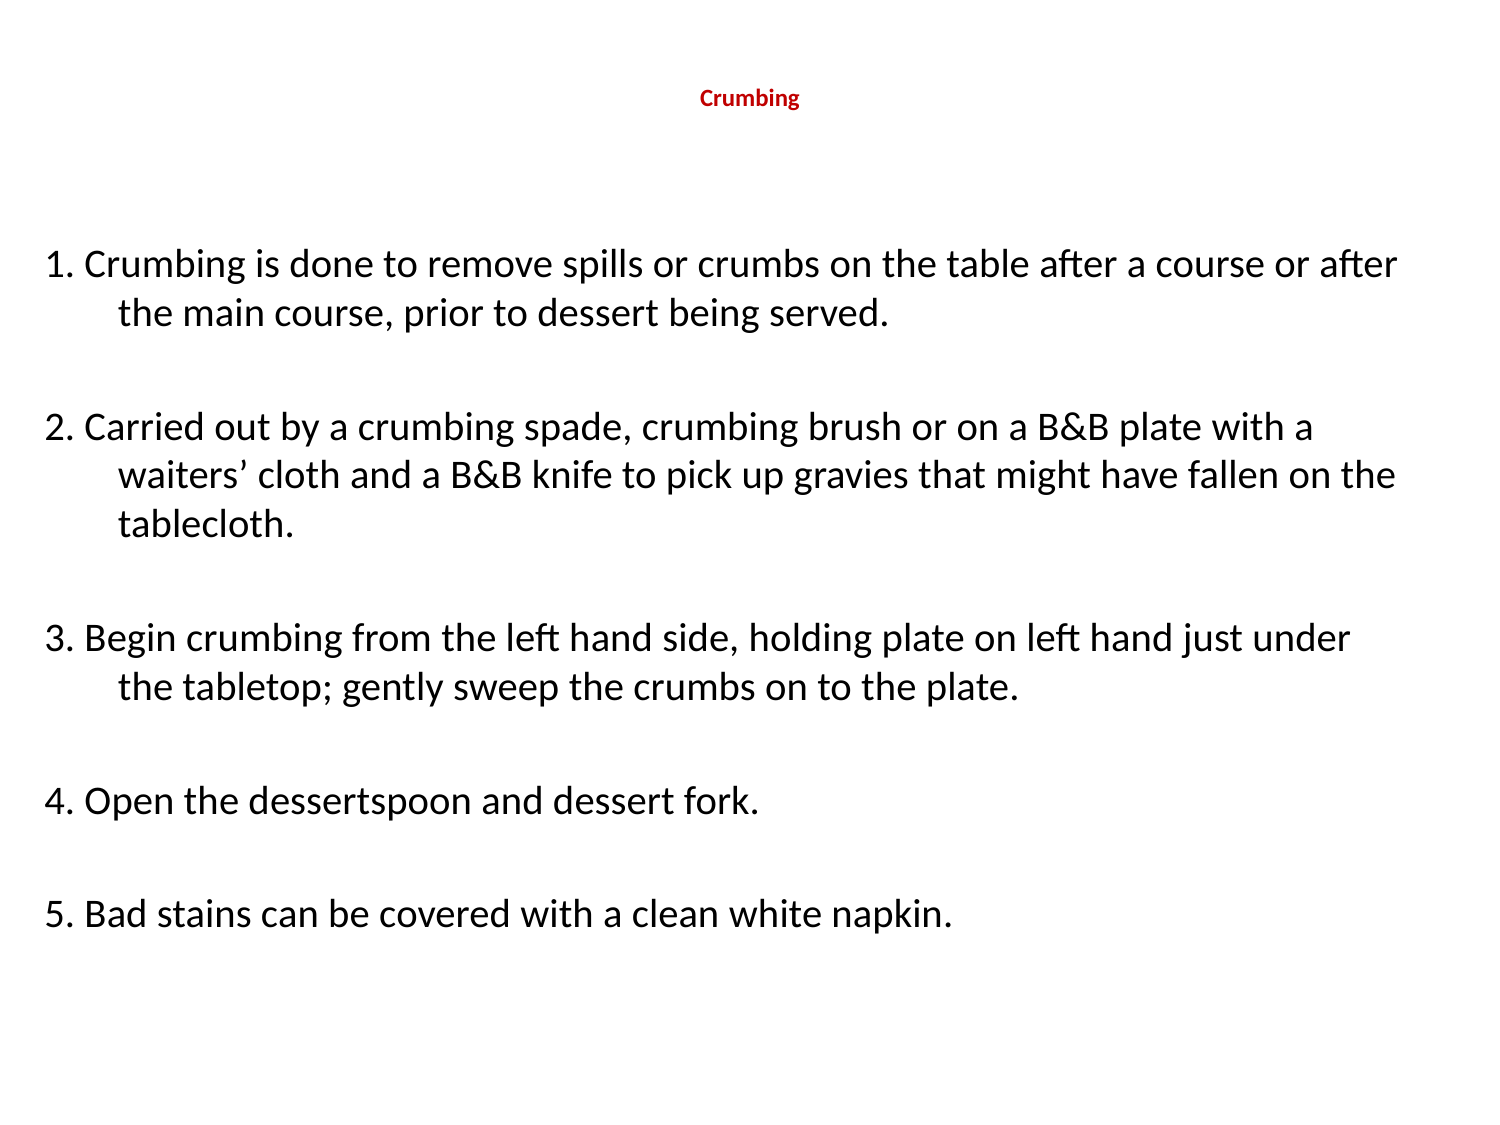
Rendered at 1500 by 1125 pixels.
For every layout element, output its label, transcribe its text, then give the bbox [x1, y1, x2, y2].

list 1. Crumbing is done to remove spills or crumbs on the table after a course or after the main course, prior to dessert being served. 2. Carried out by a crumbing spade, crumbing brush or on a B&B plate with a waiters’ cloth and a B&B knife to pick up gravies that might have fallen on the tablecloth. 3. Begin crumbing from the left hand side, holding plate on left hand just under the tabletop; gently sweep the crumbs on to the plate. 4. Open the dessertspoon and dessert fork. 5. Bad stains can be covered with a clean white napkin. [29, 172, 1425, 1005]
title Crumbing [75, 45, 1425, 149]
